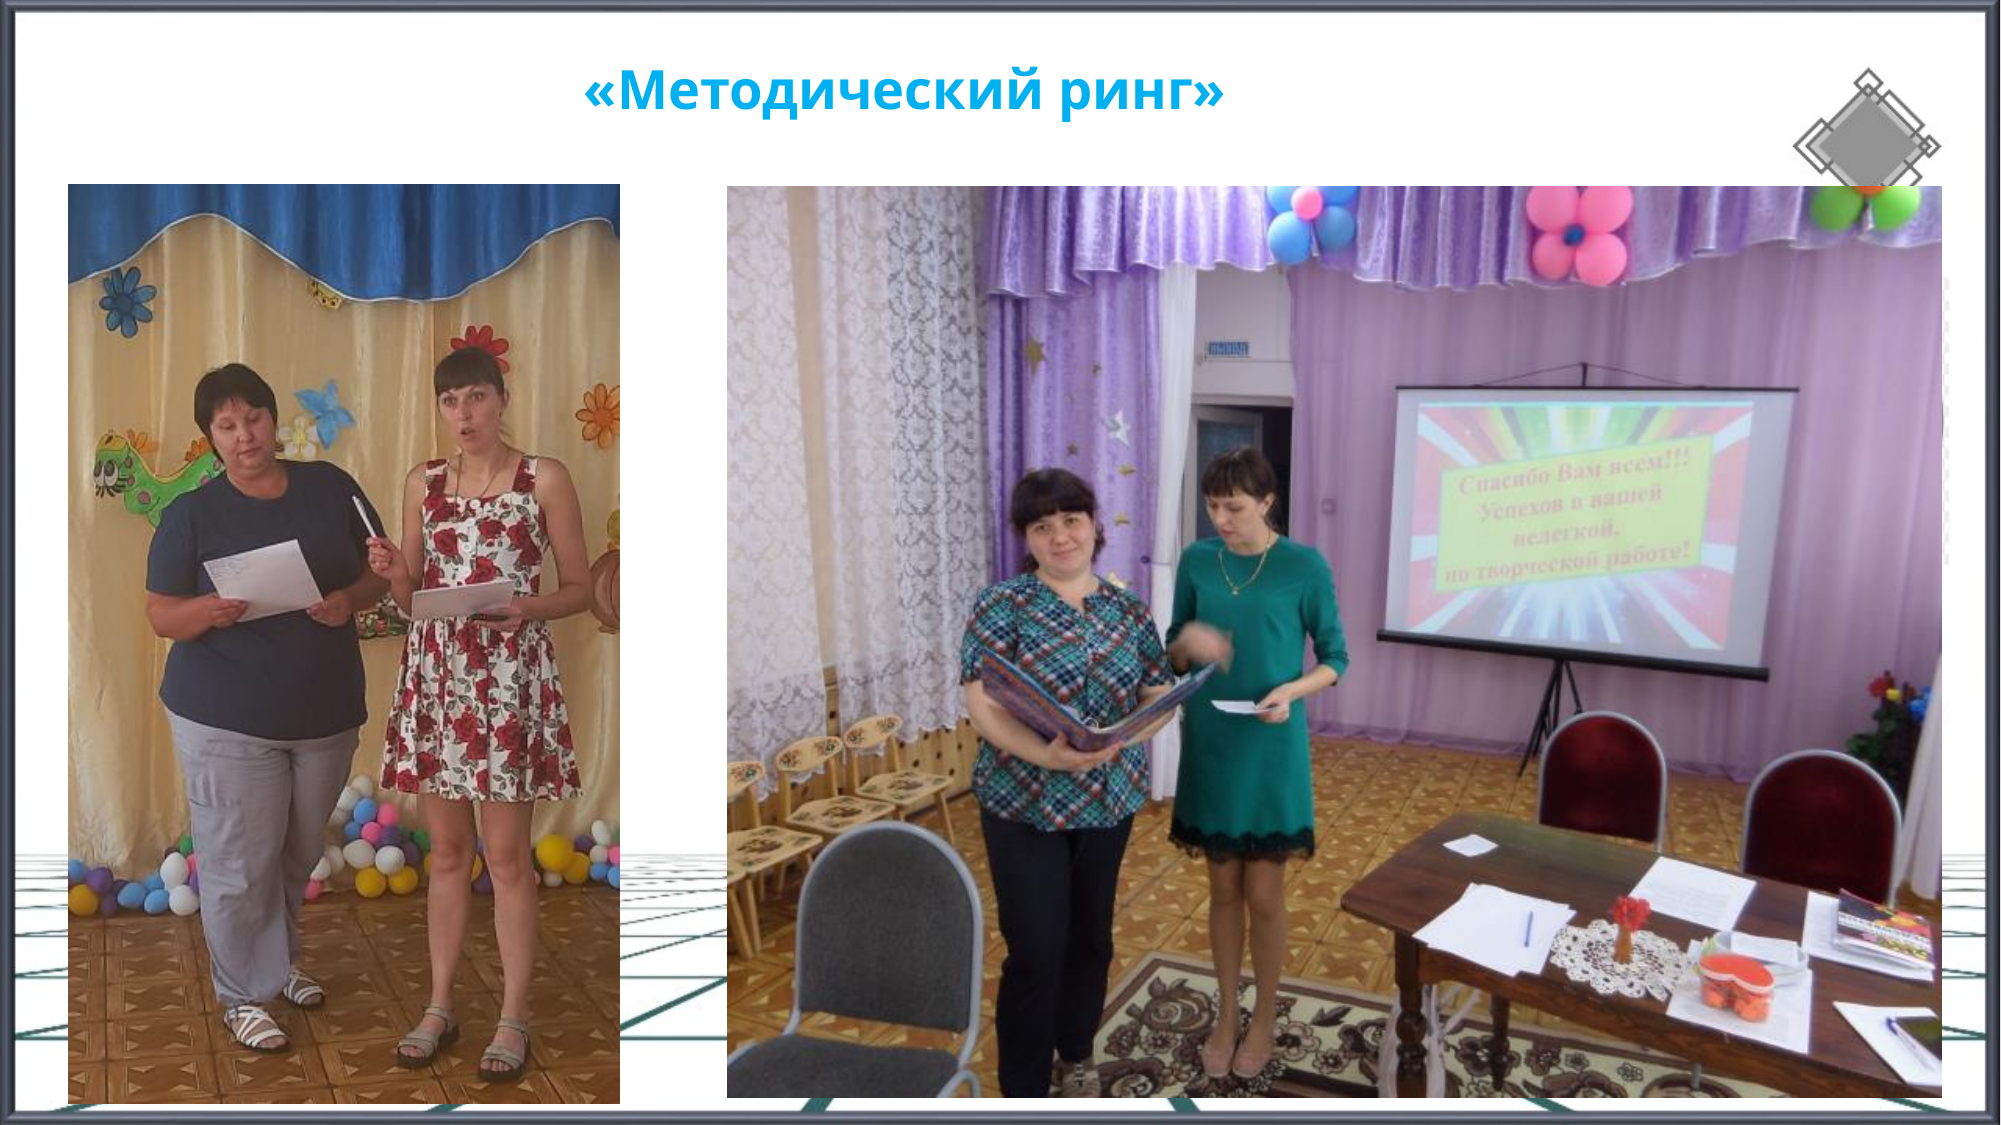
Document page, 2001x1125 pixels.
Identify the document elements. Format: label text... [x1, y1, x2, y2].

picture [0, 0, 2001, 1125]
title «Методический ринг» [68, 1, 1603, 143]
